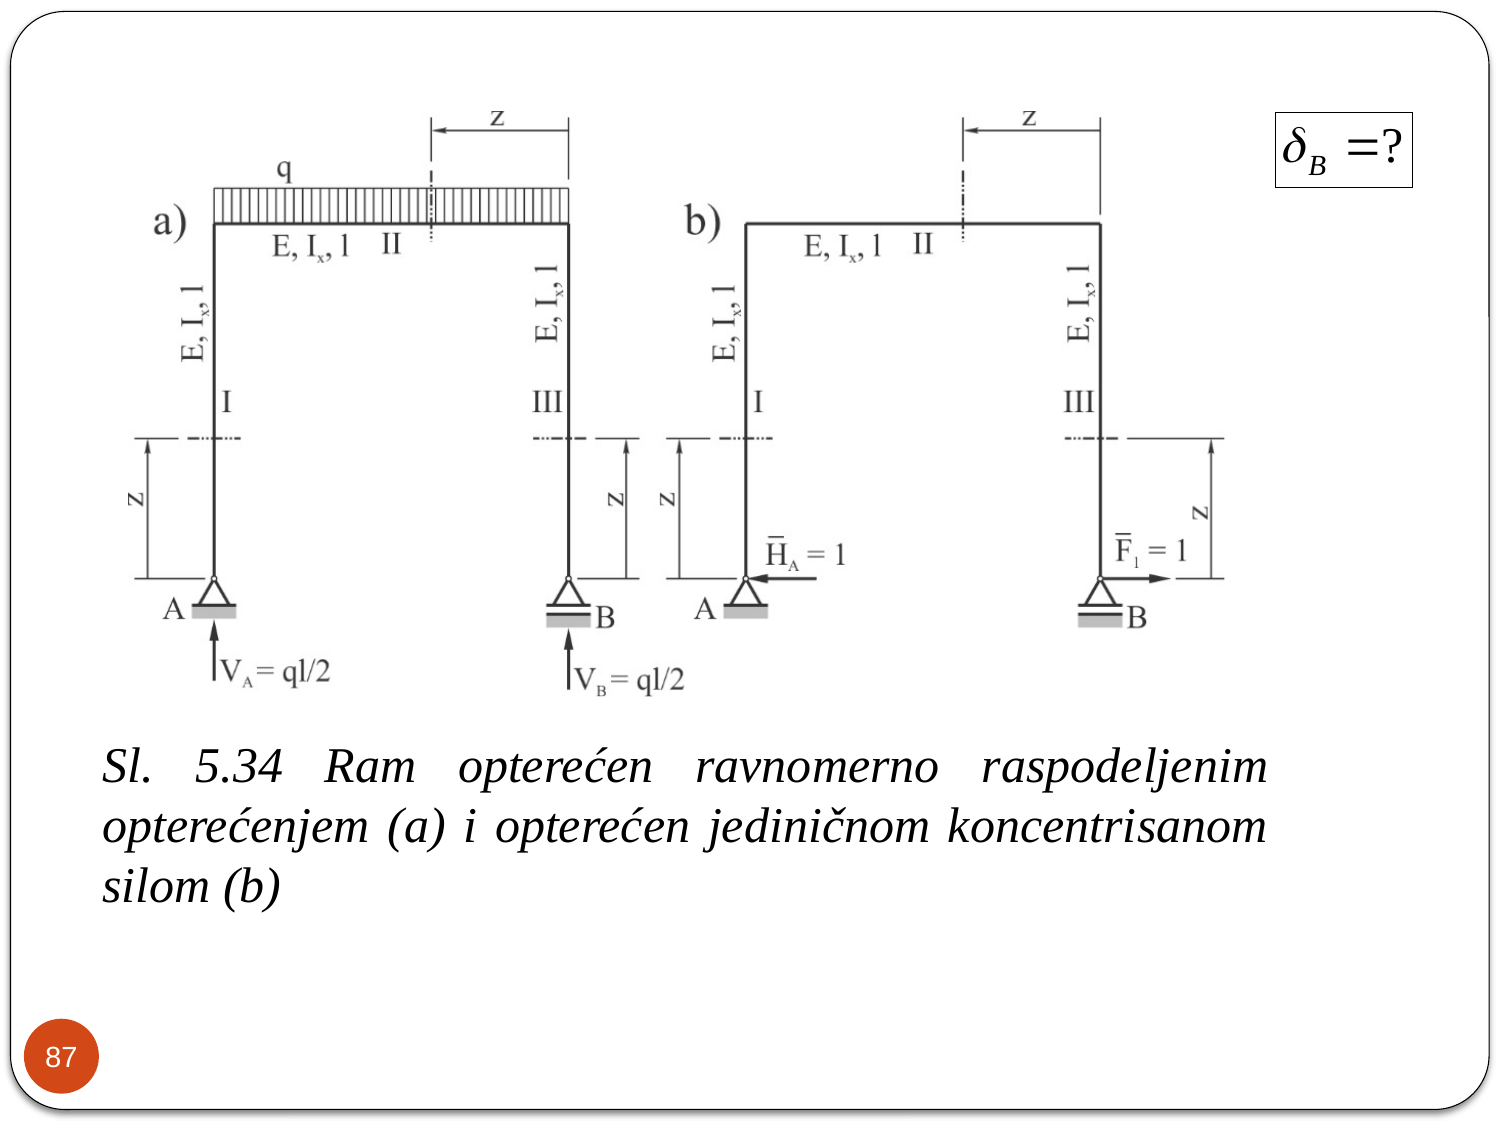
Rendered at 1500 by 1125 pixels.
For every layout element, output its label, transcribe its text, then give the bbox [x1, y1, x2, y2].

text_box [1274, 112, 1413, 188]
text_box Sl. 5.34 Ram opterećen ravnomerno raspodeljenim opterećenjem (a) i opterećen jediničnom koncentrisanom silom (b) [87, 724, 1313, 920]
slide_number 87 [23, 1018, 99, 1094]
picture [128, 111, 1226, 697]
